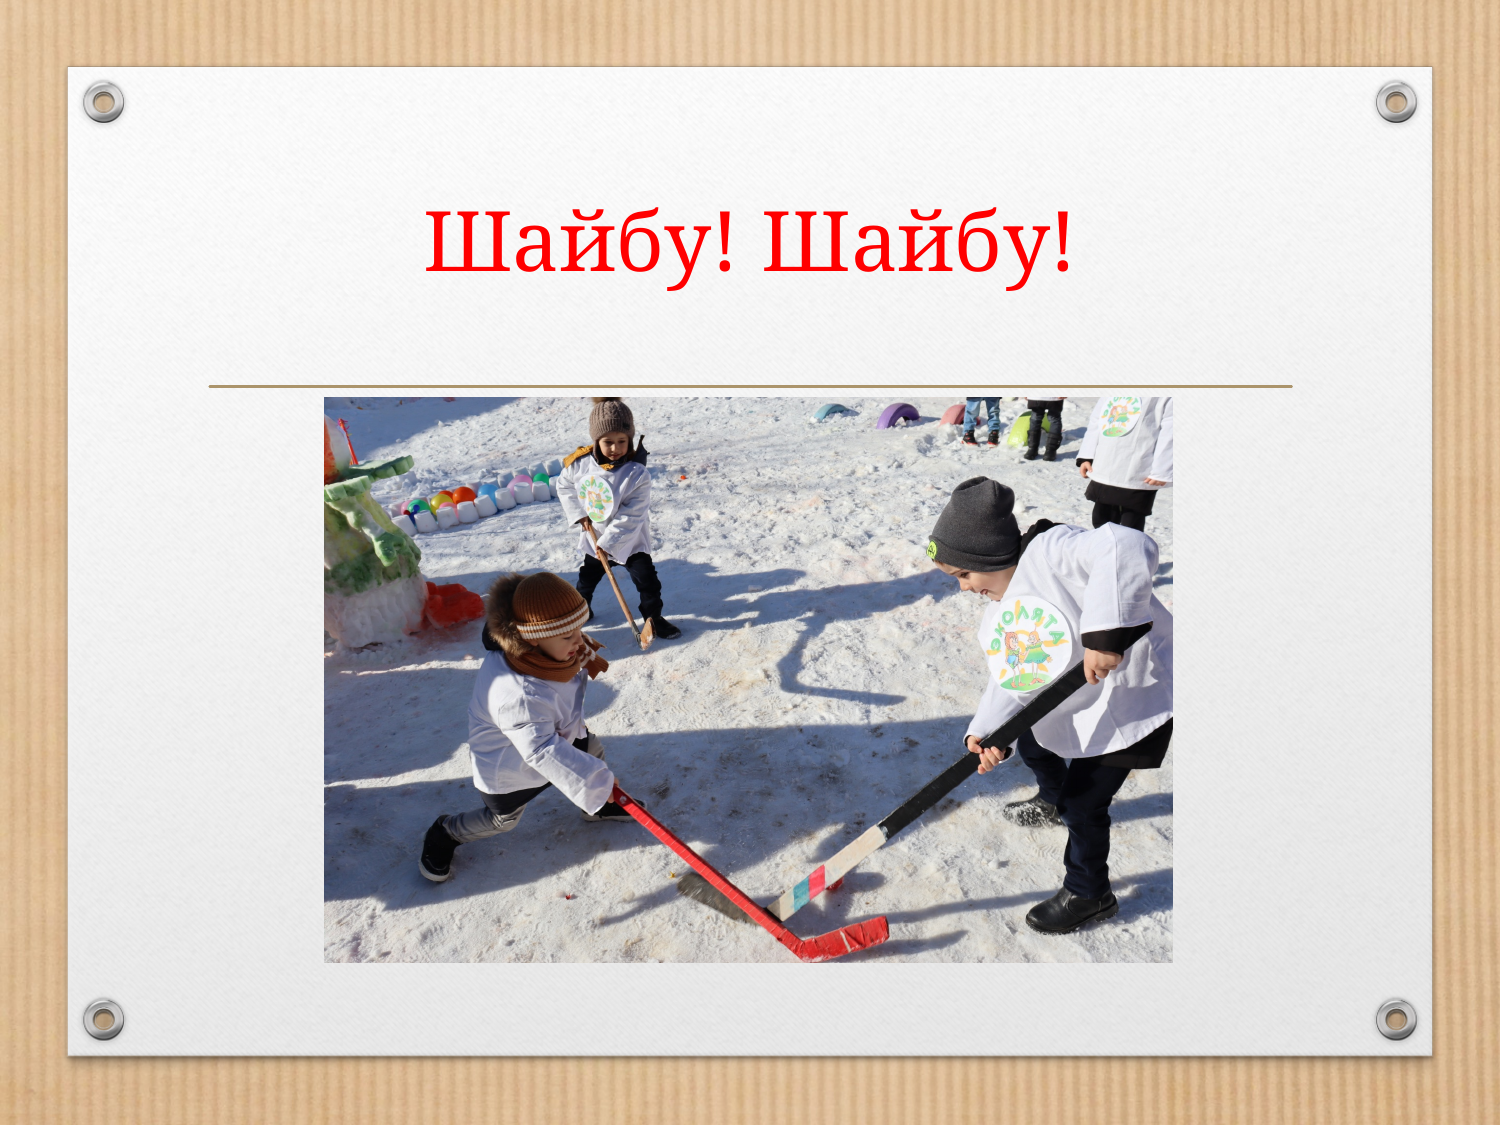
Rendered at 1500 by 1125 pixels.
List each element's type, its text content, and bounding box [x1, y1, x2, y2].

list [324, 396, 1173, 963]
picture [0, 0, 1500, 1125]
title Шайбу! Шайбу! [193, 150, 1309, 327]
